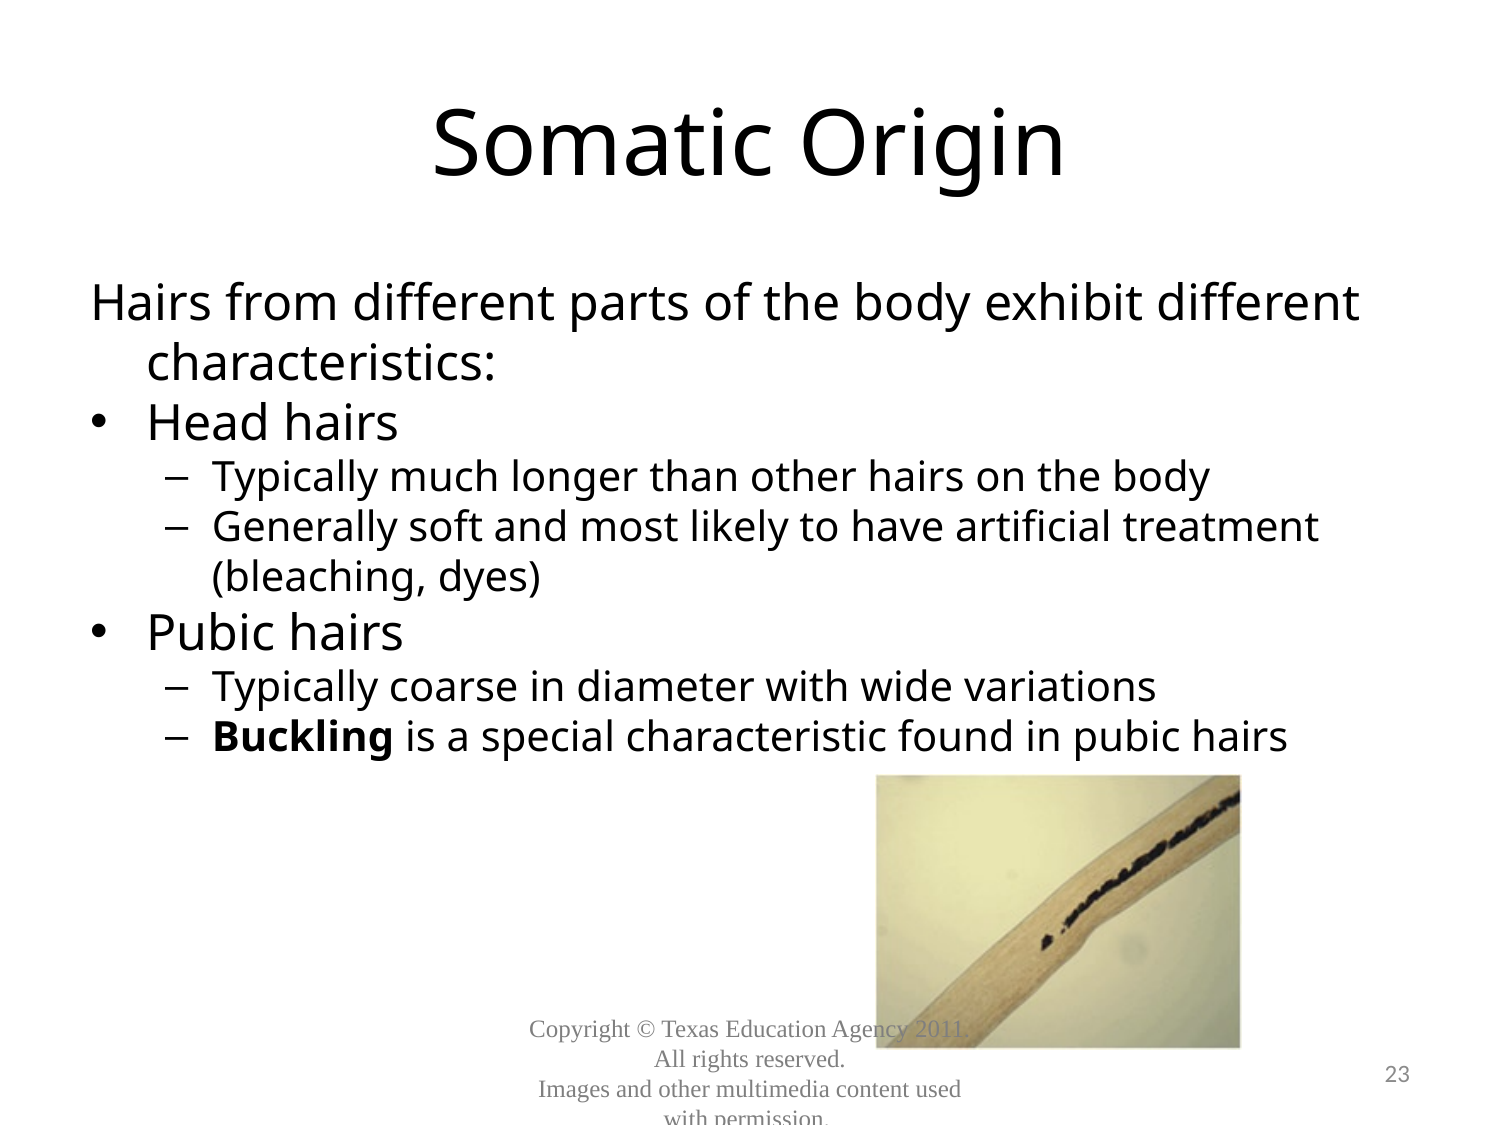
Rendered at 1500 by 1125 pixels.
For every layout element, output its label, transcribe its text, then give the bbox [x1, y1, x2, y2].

footer Copyright © Texas Education Agency 2011. All rights reserved. Images and other multimedia content used with permission. [512, 1042, 988, 1103]
picture [874, 774, 1242, 1051]
list Hairs from different parts of the body exhibit different characteristics: Head hairs Typically much longer than other hairs on the body Generally soft and most likely to have artificial treatment (bleaching, dyes) Pubic hairs Typically coarse in diameter with wide variations Buckling is a special characteristic found in pubic hairs [75, 262, 1425, 1005]
slide_number 23 [1074, 1042, 1425, 1103]
title Somatic Origin [75, 45, 1425, 233]
